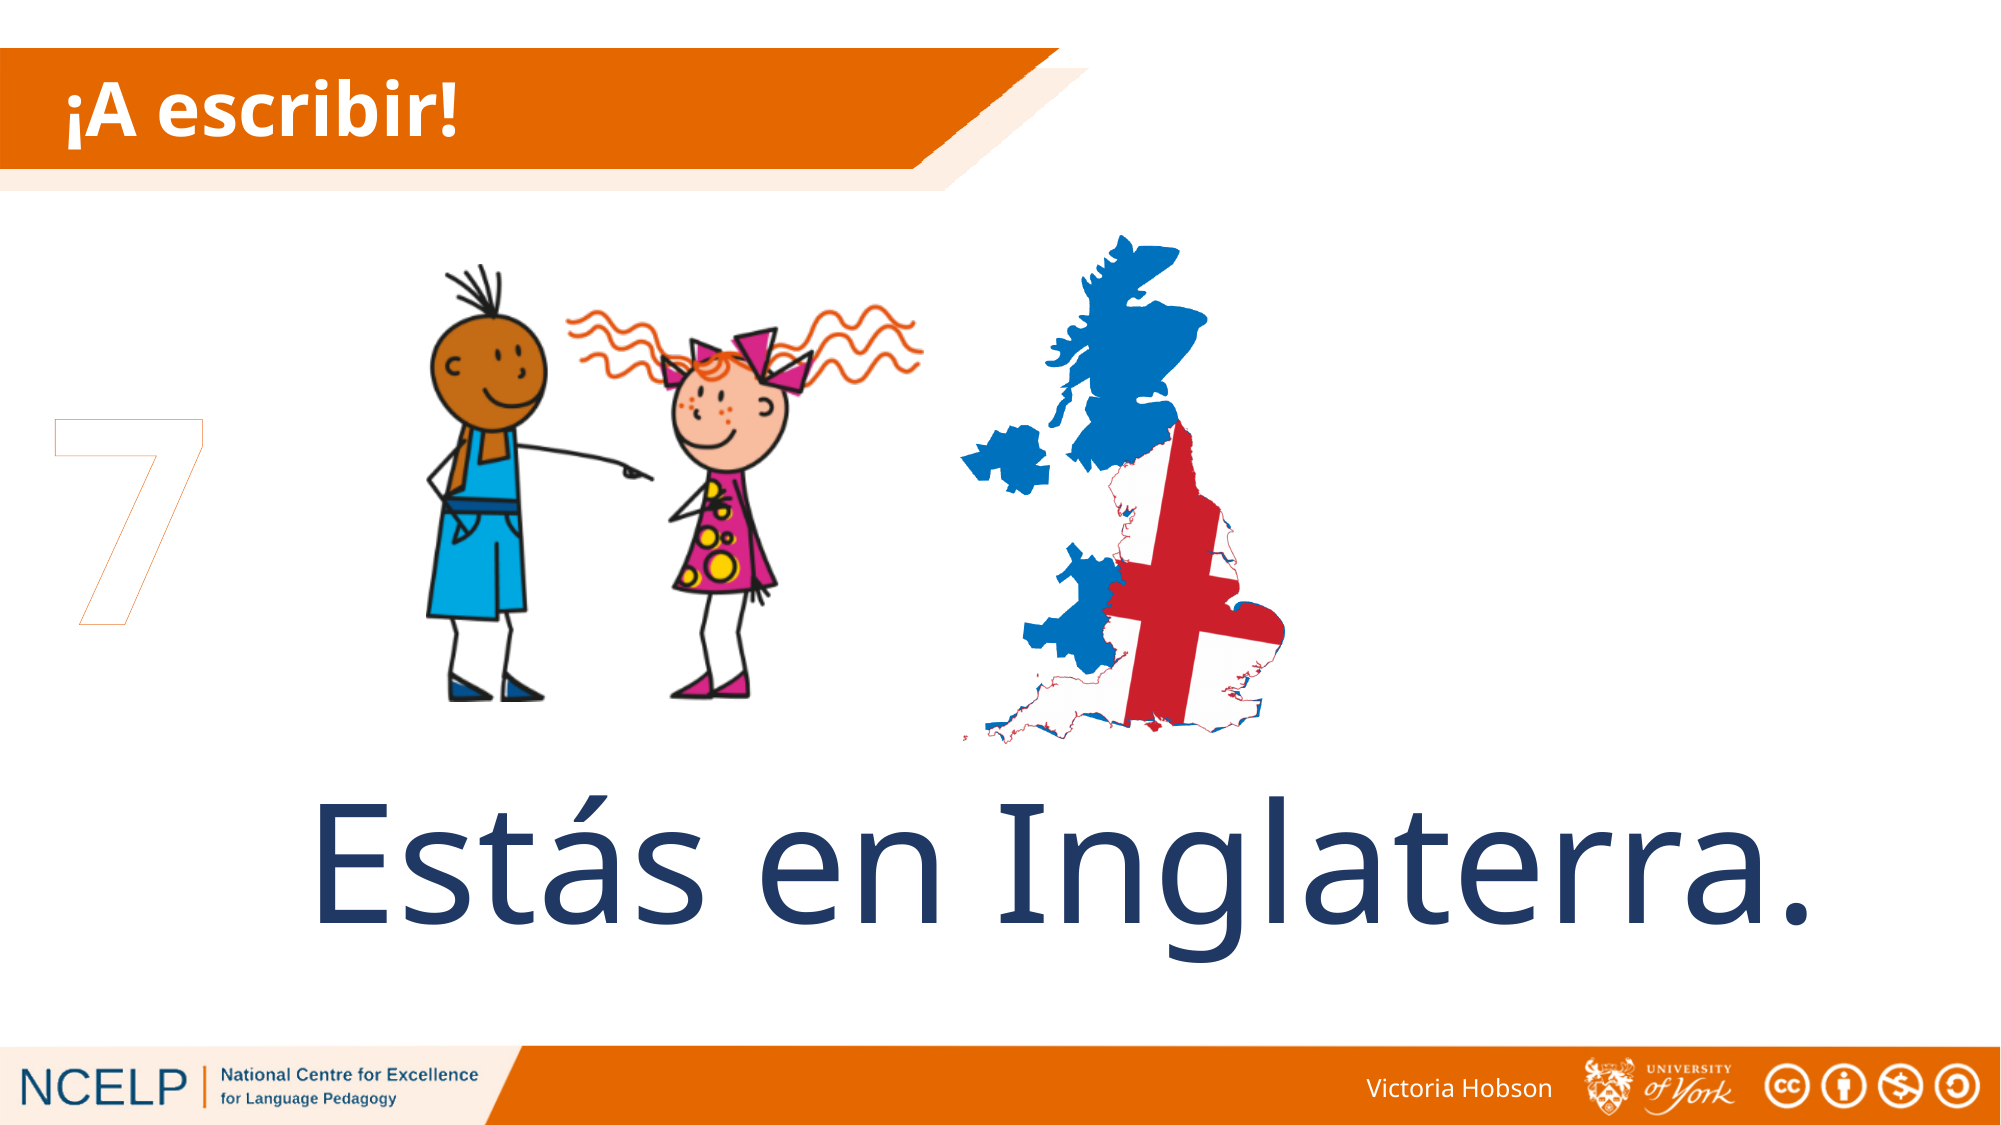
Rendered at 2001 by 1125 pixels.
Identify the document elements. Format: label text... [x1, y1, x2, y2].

text_box Estás en Inglaterra. [290, 749, 1899, 965]
text_box 7 [32, 329, 228, 690]
picture [0, 0, 2001, 1125]
title ¡A escribir! [49, 3, 1113, 221]
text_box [960, 236, 1290, 769]
text_box Victoria Hobson [1351, 1065, 1678, 1110]
